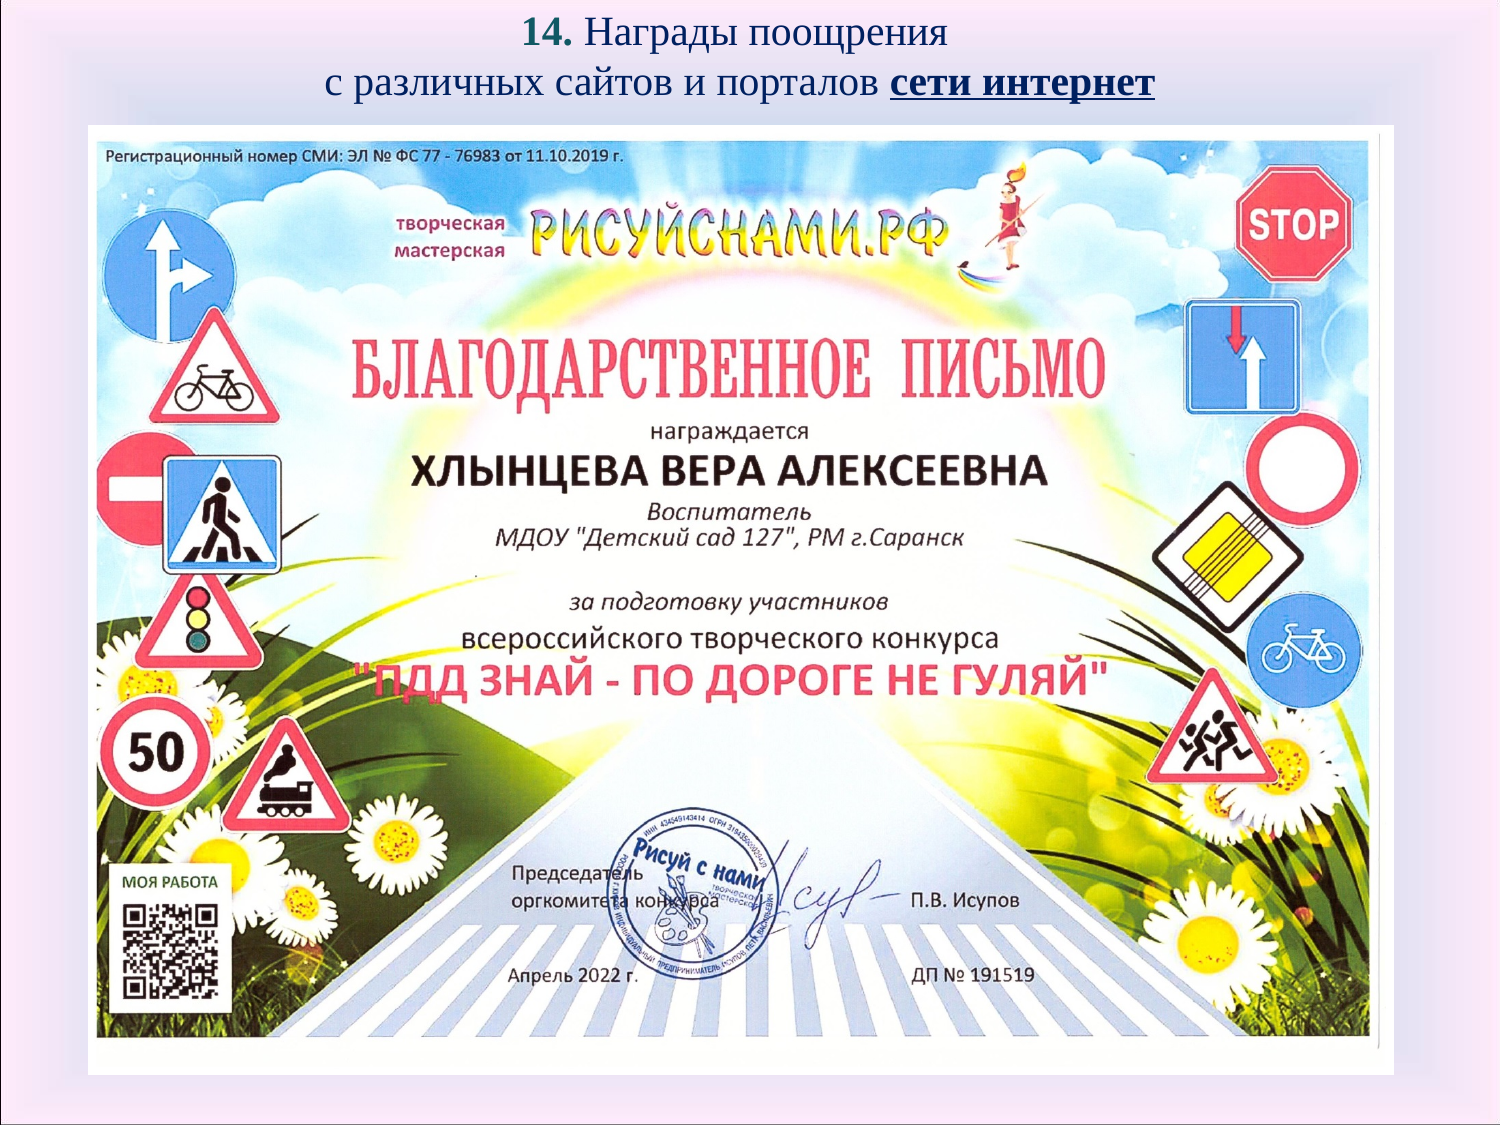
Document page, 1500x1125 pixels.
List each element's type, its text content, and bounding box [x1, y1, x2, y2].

picture [0, 0, 1500, 1125]
title 14. Награды поощрения с различных сайтов и порталов сети интернет [64, 5, 1416, 103]
